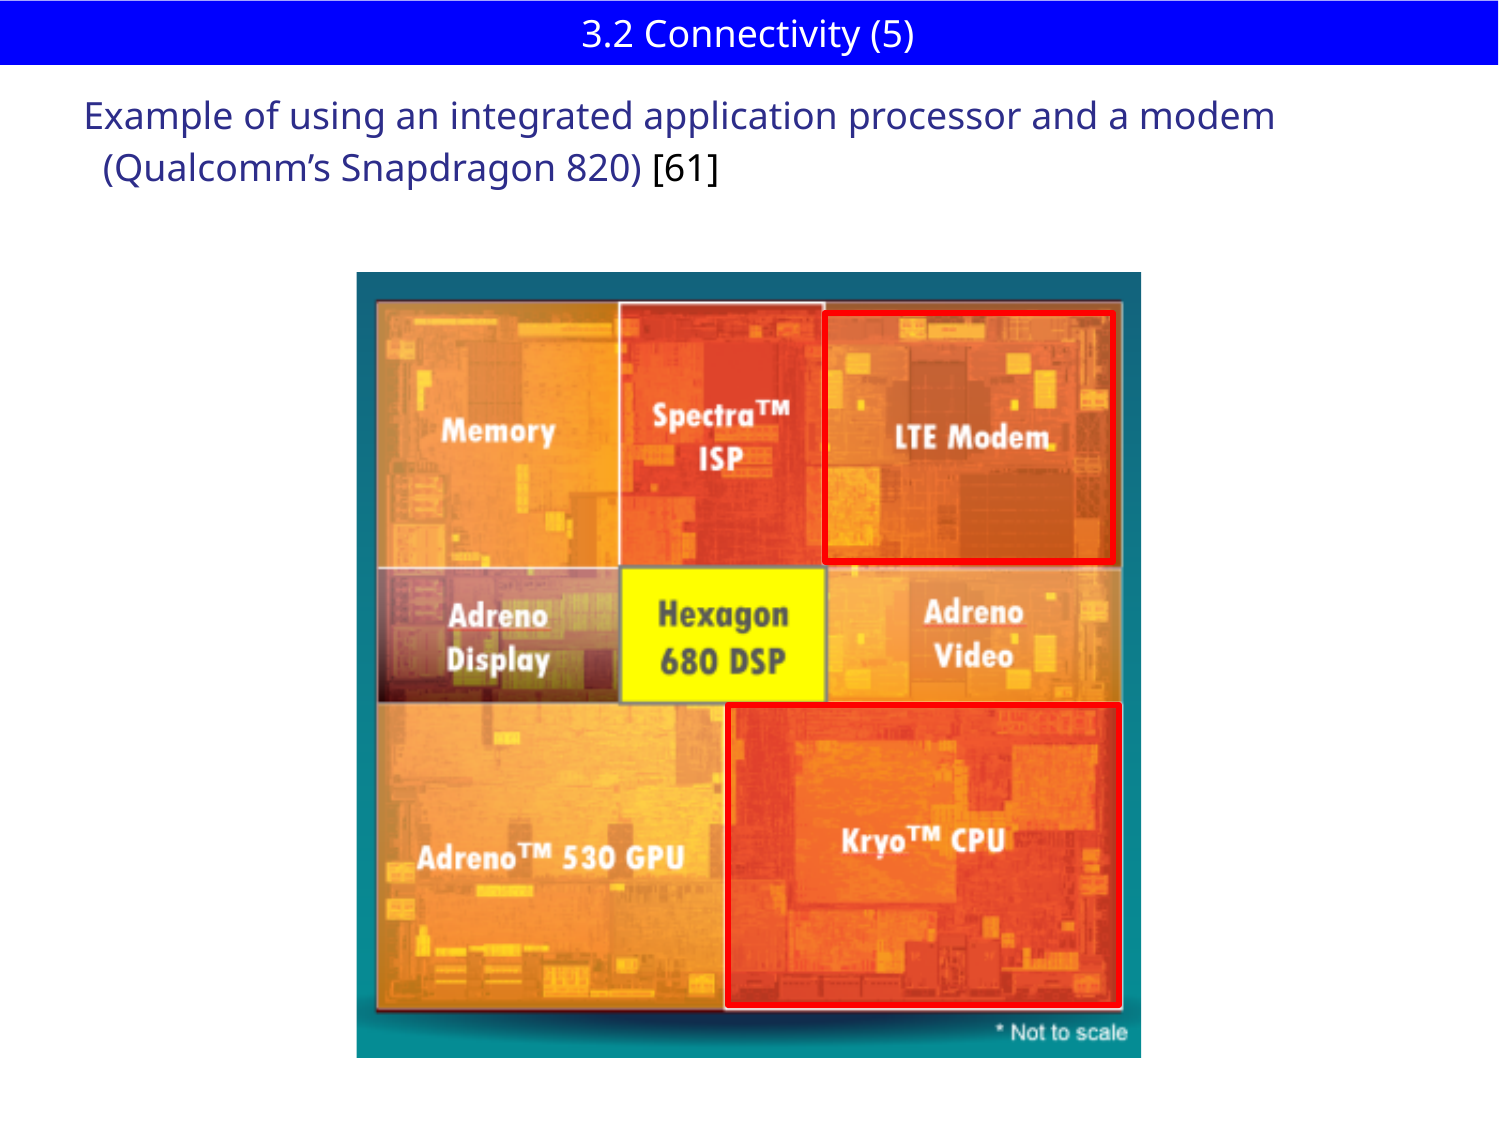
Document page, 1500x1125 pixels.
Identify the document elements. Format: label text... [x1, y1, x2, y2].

title 3.2 Connectivity (5) [0, 0, 1499, 65]
text_box Example of using an integrated application processor and a modem (Qualcomm’s Snapdragon 820) [61] [68, 85, 1302, 197]
picture [356, 272, 1142, 1058]
